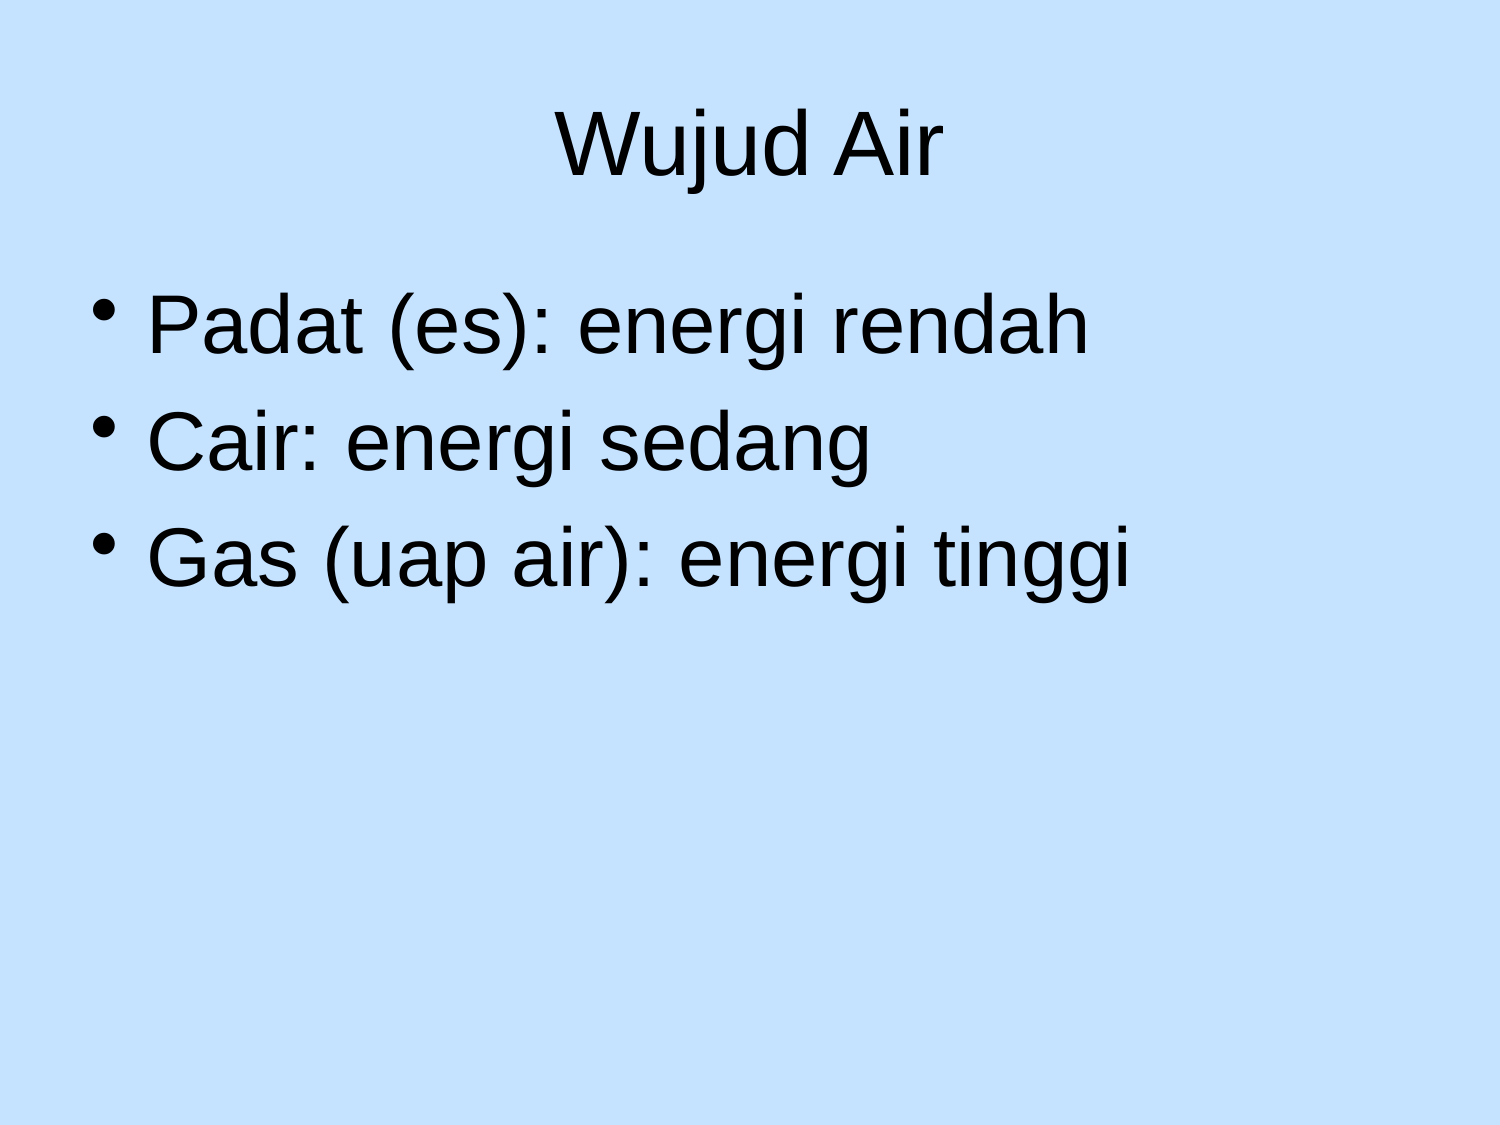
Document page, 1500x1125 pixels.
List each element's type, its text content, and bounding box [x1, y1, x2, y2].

list Padat (es): energi rendah Cair: energi sedang Gas (uap air): energi tinggi [74, 262, 1426, 870]
title Wujud Air [74, 44, 1426, 233]
